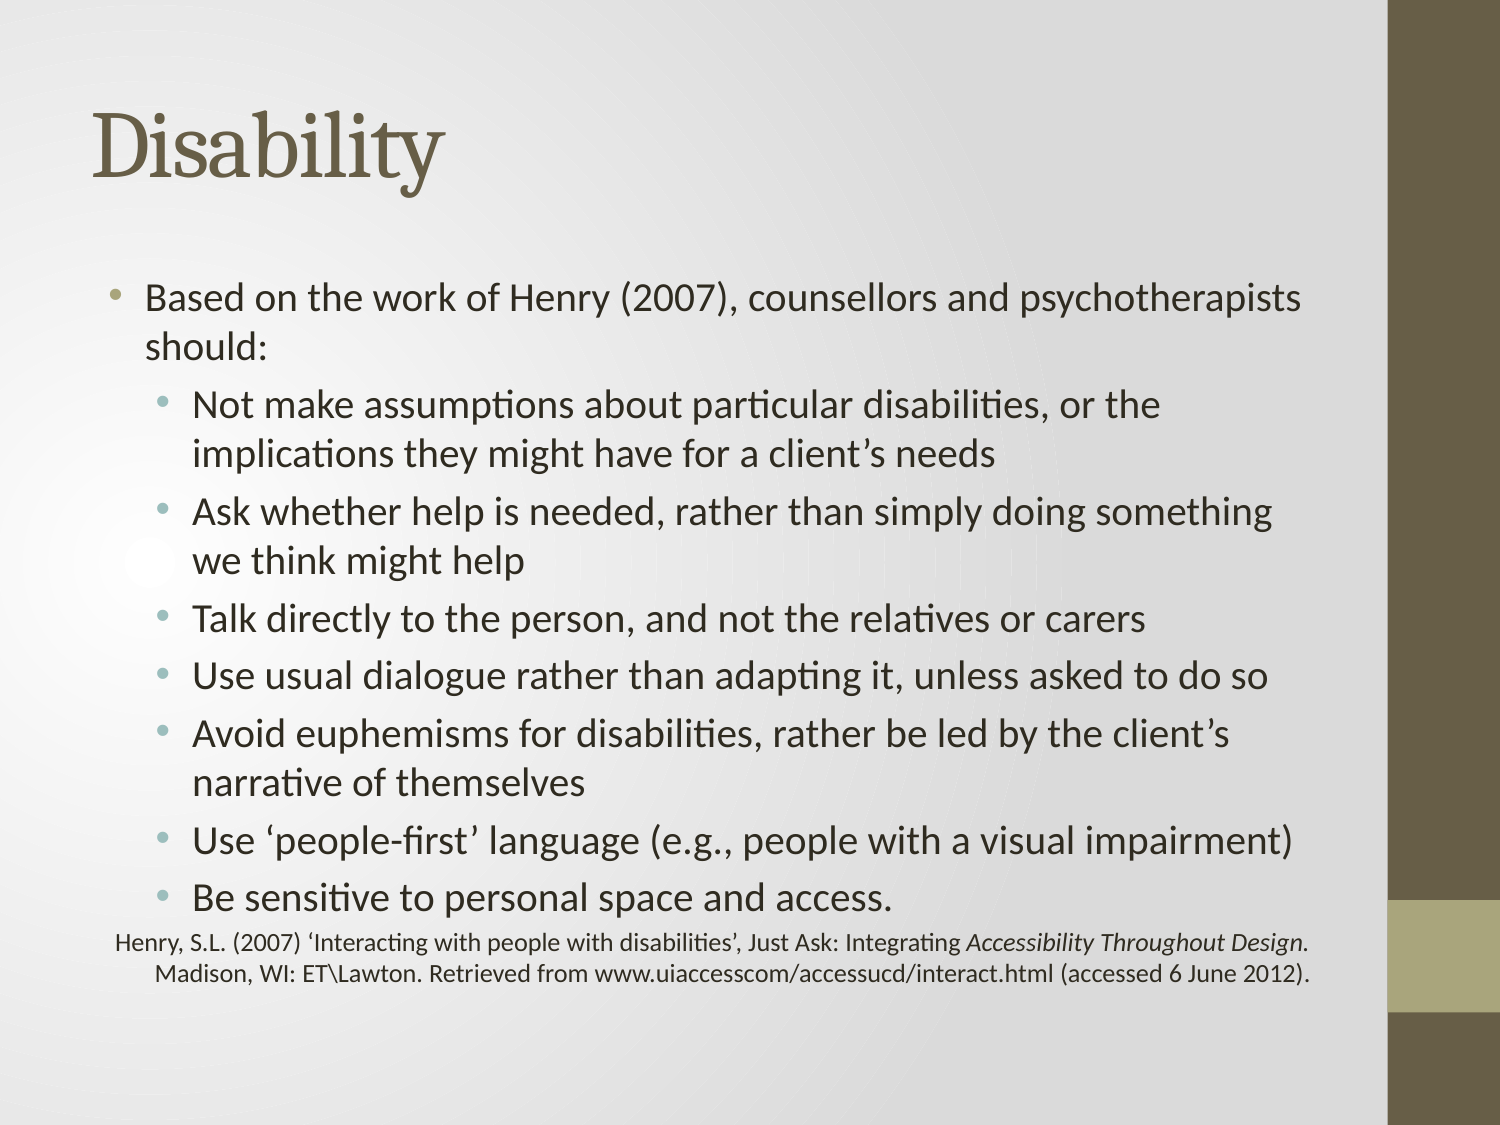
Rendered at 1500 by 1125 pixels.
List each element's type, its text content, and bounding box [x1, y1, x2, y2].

list Based on the work of Henry (2007), counsellors and psychotherapists should: Not make assumptions about particular disabilities, or the implications they might have for a client’s needs Ask whether help is needed, rather than simply doing something we think might help Talk directly to the person, and not the relatives or carers Use usual dialogue rather than adapting it, unless asked to do so Avoid euphemisms for disabilities, rather be led by the client’s narrative of themselves Use ‘people-first’ language (e.g., people with a visual impairment) Be sensitive to personal space and access. Henry, S.L. (2007) ‘Interacting with people with disabilities’, Just Ask: Integrating Accessibility Throughout Design. Madison, WI: ET\Lawton. Retrieved from www.uiaccesscom/accessucd/interact.html (accessed 6 June 2012). [75, 262, 1325, 1050]
title Disability [75, 45, 1325, 233]
